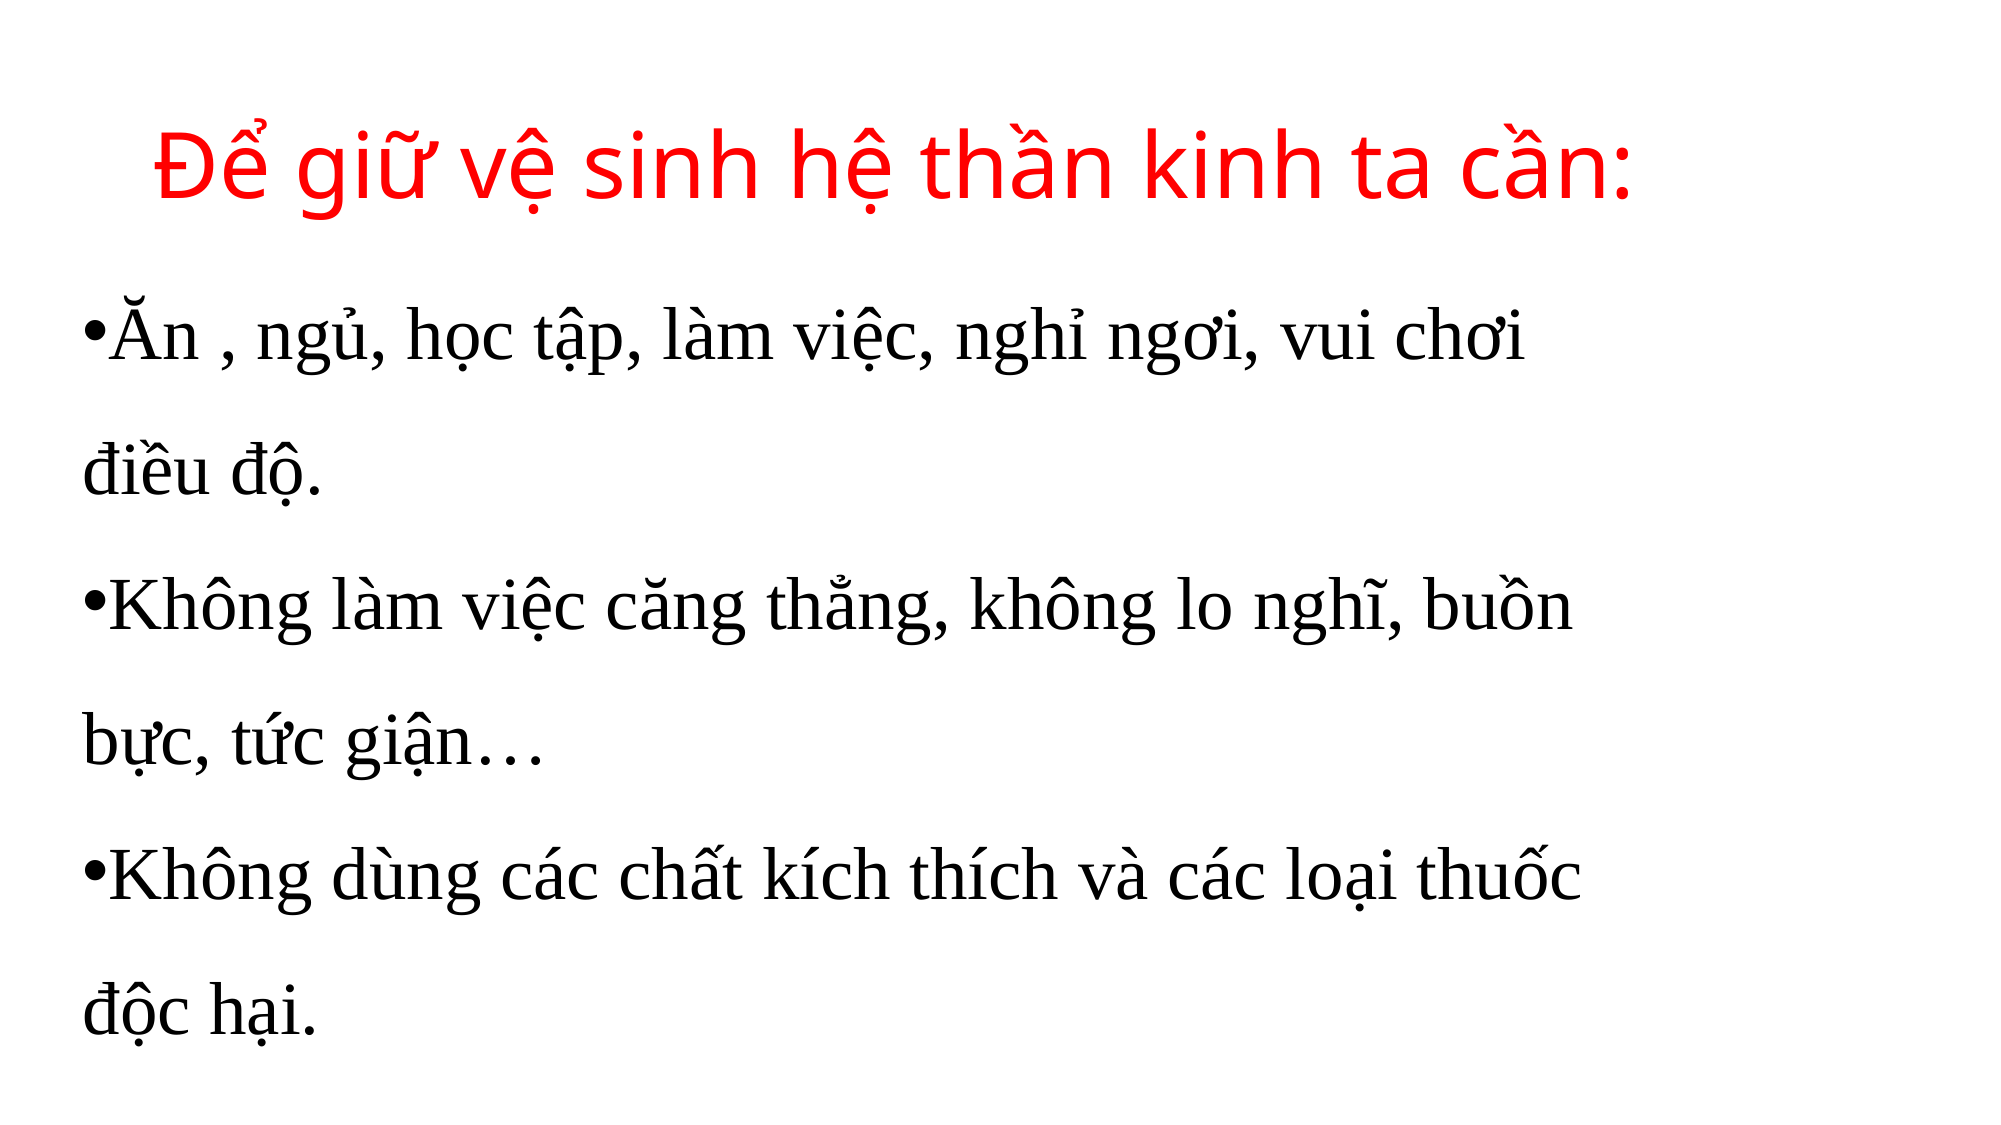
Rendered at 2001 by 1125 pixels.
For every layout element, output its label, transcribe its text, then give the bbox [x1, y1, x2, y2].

title Để giữ vệ sinh hệ thần kinh ta cần: [137, 59, 1863, 278]
list Ăn , ngủ, học tập, làm việc, nghỉ ngơi, vui chơi điều độ. Không làm việc căng thẳng, không lo nghĩ, buồn bực, tức giận… Không dùng các chất kích thích và các loại thuốc độc hại. [67, 231, 1670, 869]
